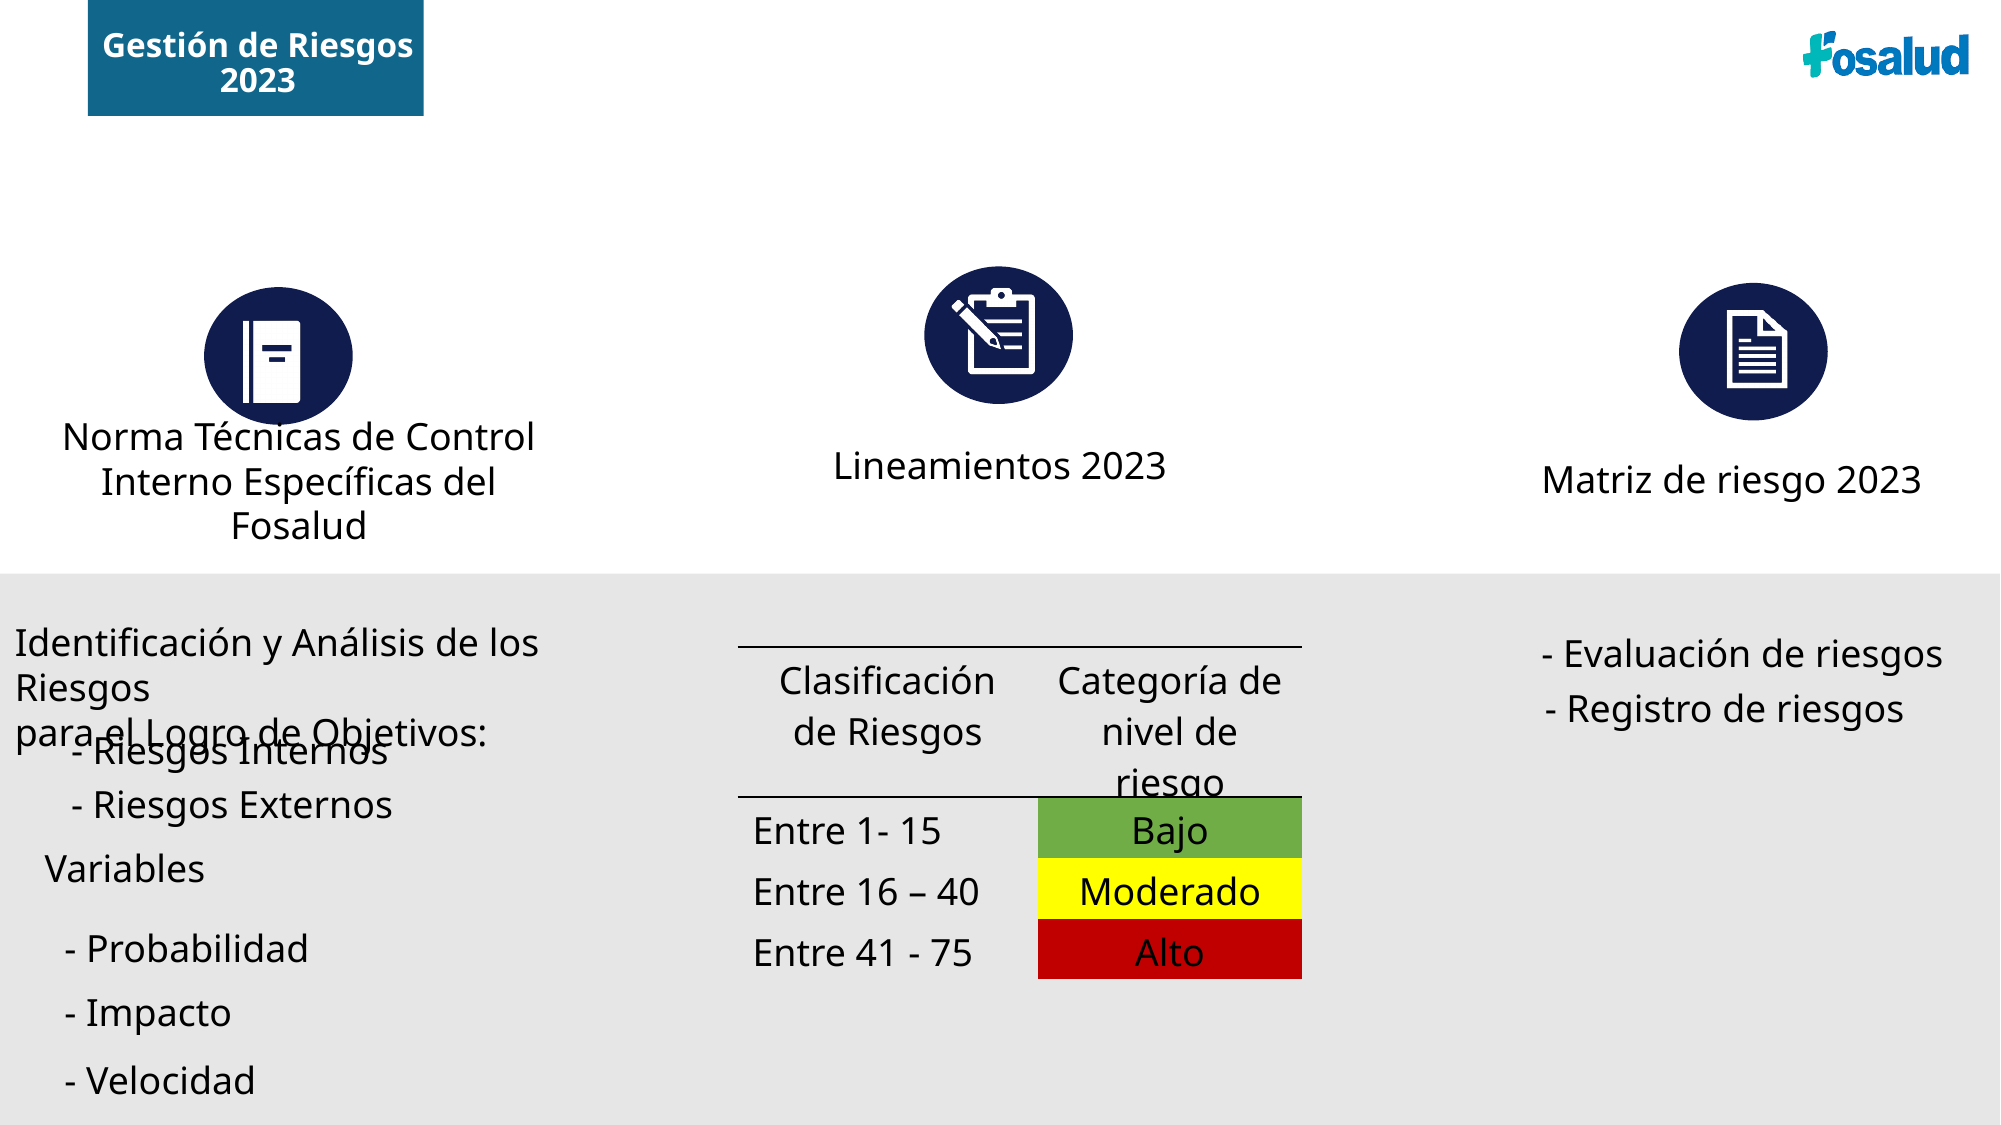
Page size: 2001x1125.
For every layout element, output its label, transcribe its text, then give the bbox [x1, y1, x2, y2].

text_box - Riesgos Externos [56, 774, 501, 834]
text_box Matriz de riesgo 2023 [1488, 414, 1975, 543]
text_box [203, 286, 354, 415]
text_box - Velocidad [49, 1050, 494, 1110]
text_box - Impacto [49, 982, 494, 1042]
table_cell Moderado [1038, 858, 1302, 919]
text_box [87, 82, 185, 117]
text_box [953, 265, 1044, 279]
text_box - Probabilidad [49, 918, 494, 978]
picture [946, 279, 1050, 383]
picture [222, 312, 321, 411]
table_cell Entre 1- 15 [738, 798, 1038, 858]
text_box - Evaluación de riesgos [1526, 622, 1980, 683]
text_box 2023 [185, 41, 331, 117]
table_header Clasificación de Riesgos [738, 648, 1038, 796]
text_box Variables [29, 838, 708, 898]
text_box [87, 0, 425, 6]
text_box Identificación y Análisis de los Riesgos para el Logro de Objetivos: [0, 611, 678, 762]
table_cell Entre 41 - 75 [738, 919, 1038, 979]
table_cell Entre 16 – 40 [738, 858, 1038, 919]
text_box - Riesgos Internos [56, 719, 501, 774]
text_box - Registro de riesgos [1529, 677, 1984, 738]
picture [1710, 302, 1804, 396]
text_box [923, 284, 1075, 406]
text_box Lineamientos 2023 [756, 440, 1243, 490]
table_header Categoría de nivel de riesgo [1038, 648, 1302, 796]
text_box Gestión de Riesgos [74, 6, 442, 82]
table_cell Bajo [1038, 798, 1302, 858]
text_box Norma Técnicas de Control Interno Específicas del Fosalud [14, 415, 584, 545]
text_box [331, 82, 425, 117]
picture [1799, 24, 1975, 81]
text_box [1678, 281, 1829, 414]
text_box [0, 573, 2000, 1125]
table_cell Alto [1038, 919, 1302, 979]
